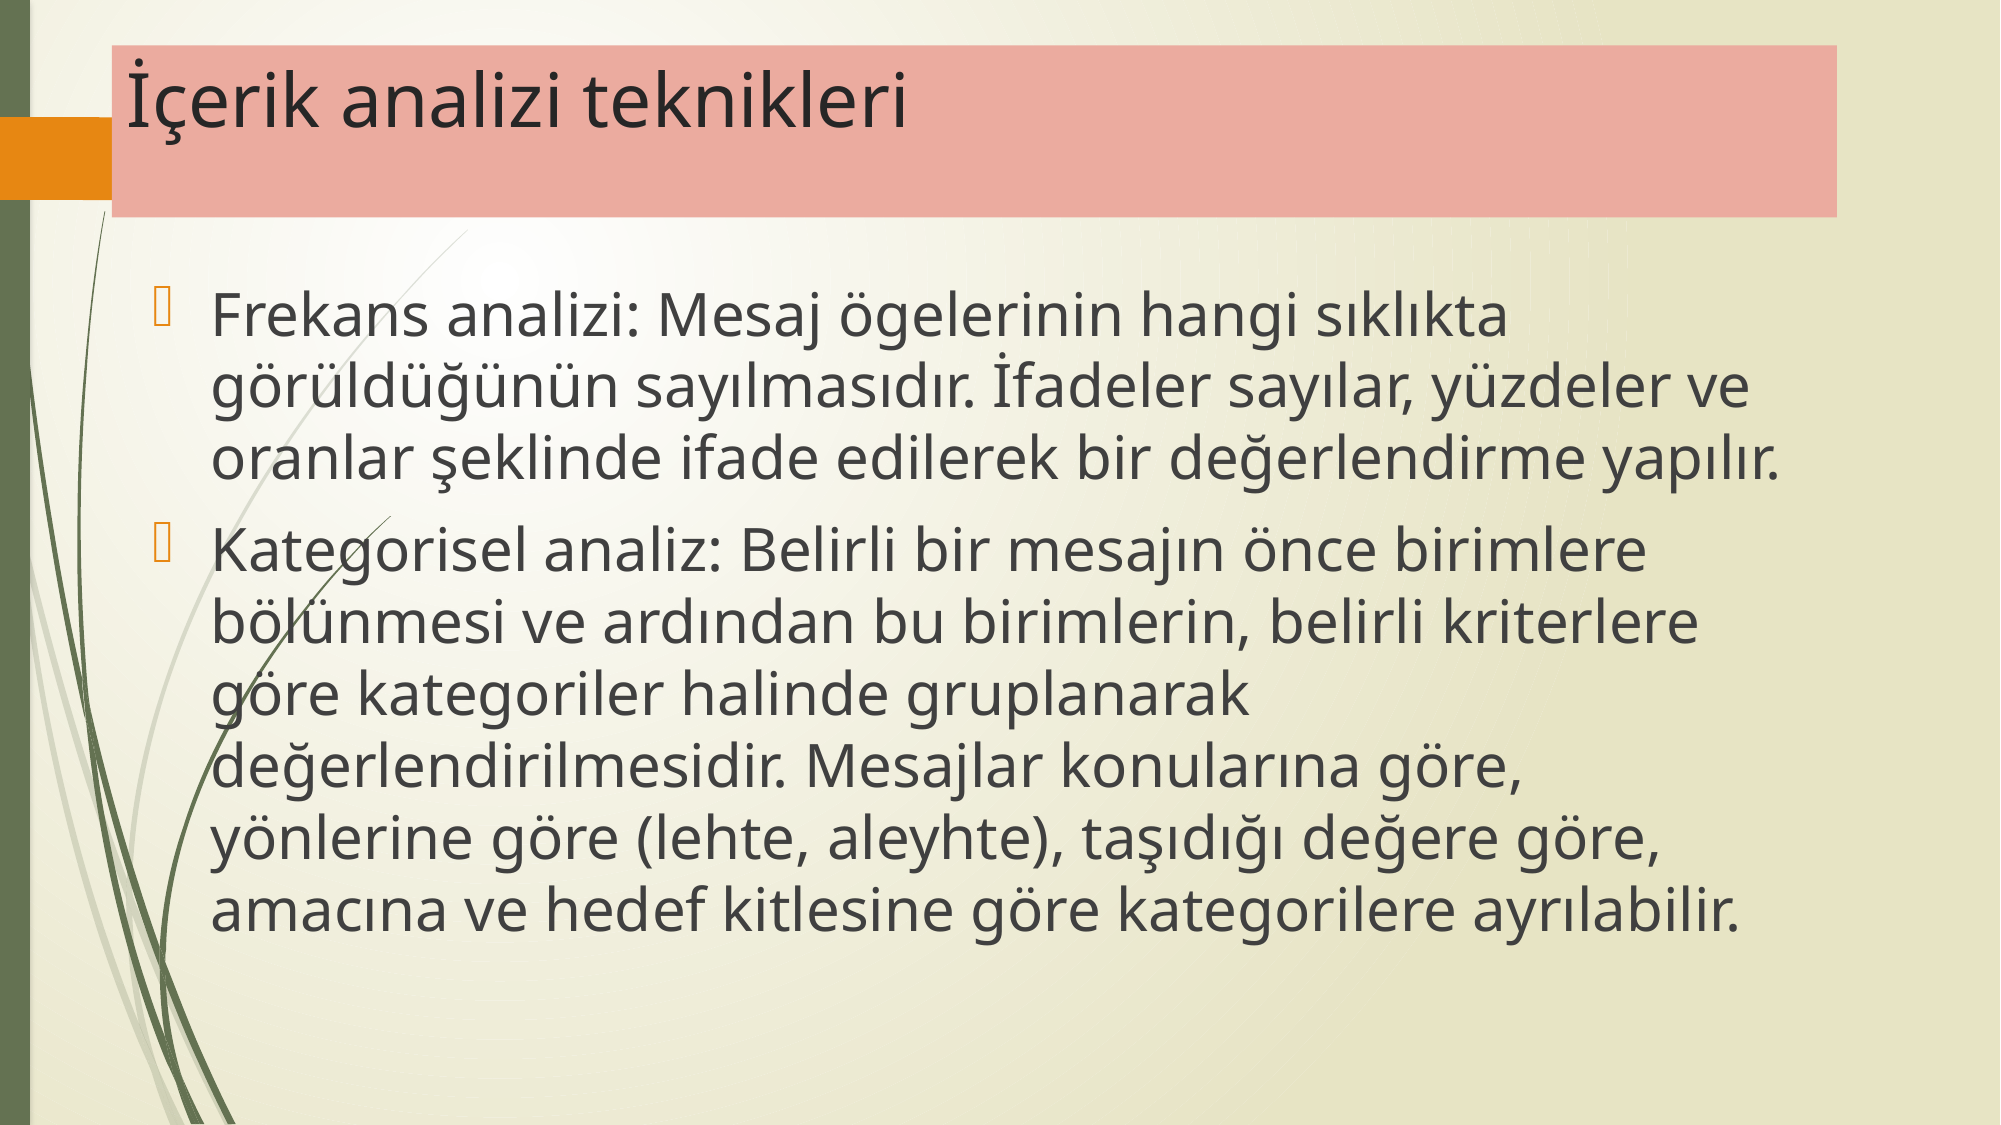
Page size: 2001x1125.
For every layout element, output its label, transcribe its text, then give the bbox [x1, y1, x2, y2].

list Frekans analizi: Mesaj ögelerinin hangi sıklıkta görüldüğünün sayılmasıdır. İfadeler sayılar, yüzdeler ve oranlar şeklinde ifade edilerek bir değerlendirme yapılır. Kategorisel analiz: Belirli bir mesajın önce birimlere bölünmesi ve ardından bu birimlerin, belirli kriterlere göre kategoriler halinde gruplanarak değerlendirilmesidir. Mesajlar konularına göre, yönlerine göre (lehte, aleyhte), taşıdığı değere göre, amacına ve hedef kitlesine göre kategorilere ayrılabilir. [137, 268, 1812, 1014]
title İçerik analizi teknikleri [111, 45, 1837, 218]
